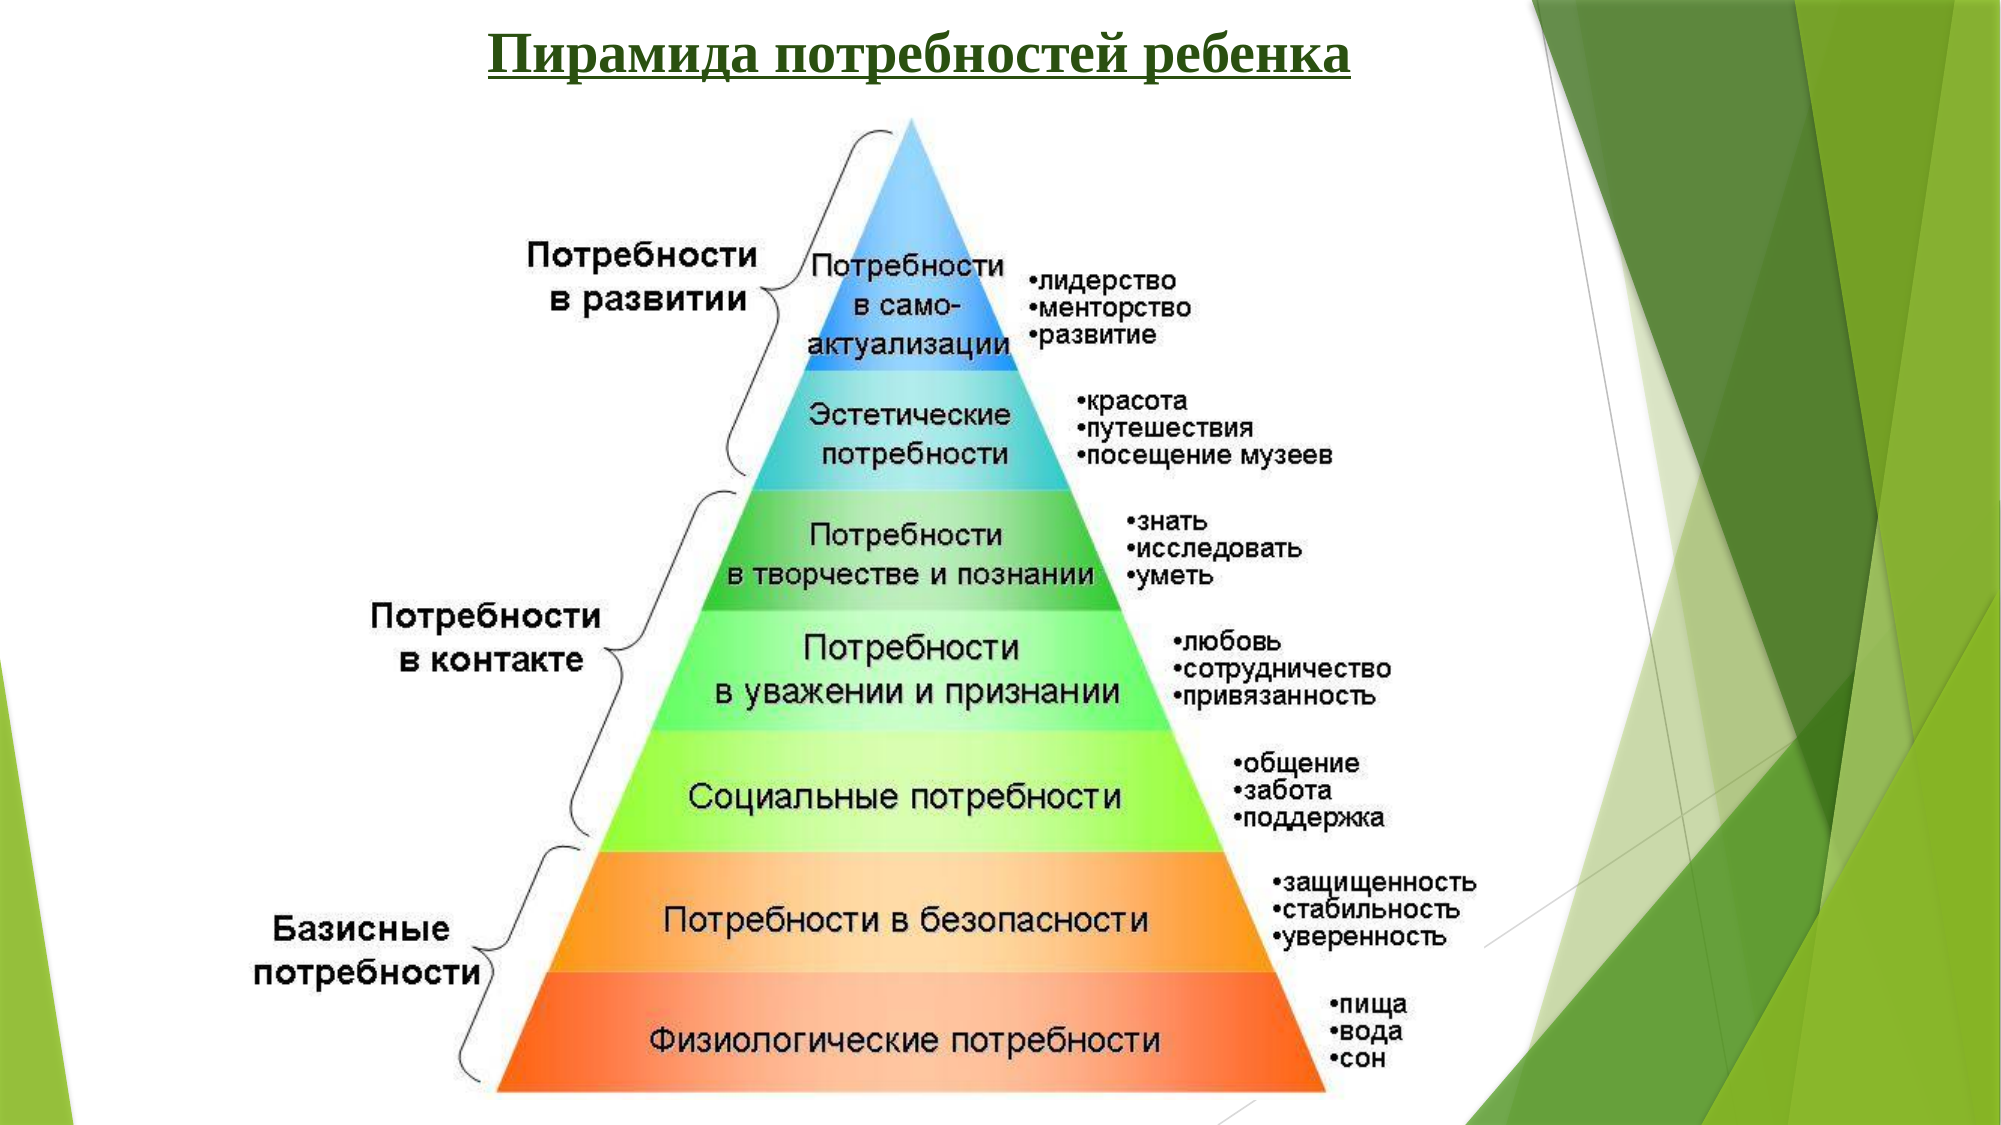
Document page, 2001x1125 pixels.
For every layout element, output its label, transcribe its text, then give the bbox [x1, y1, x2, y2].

picture [241, 105, 1485, 1100]
text_box Пирамида потребностей ребенка [419, 6, 1420, 105]
